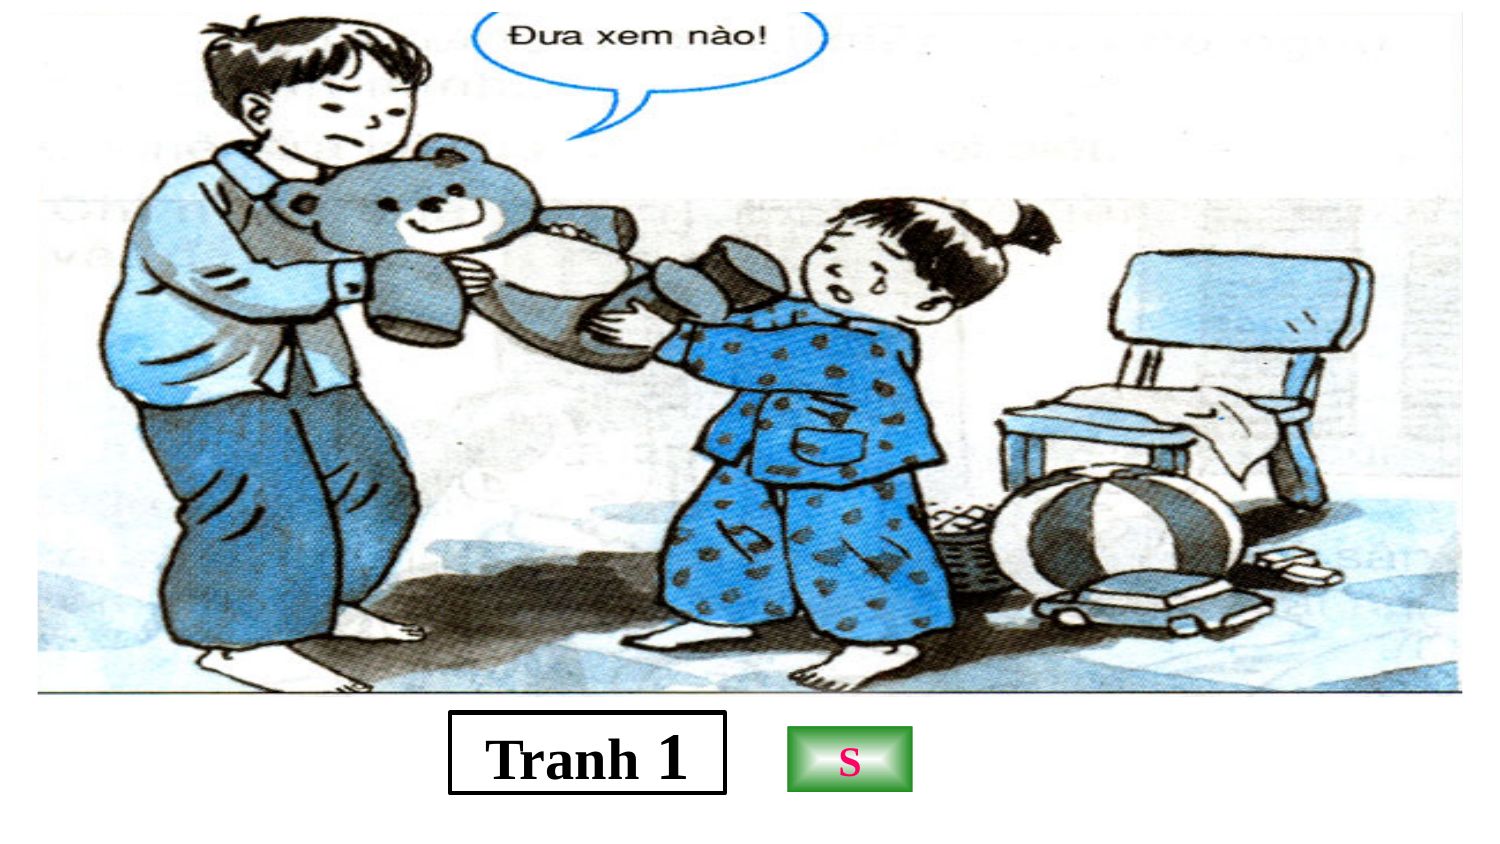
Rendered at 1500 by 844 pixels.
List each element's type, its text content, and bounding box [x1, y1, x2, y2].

text_box Tranh 1 [448, 710, 727, 795]
picture [37, 12, 1463, 698]
list S [787, 726, 913, 792]
